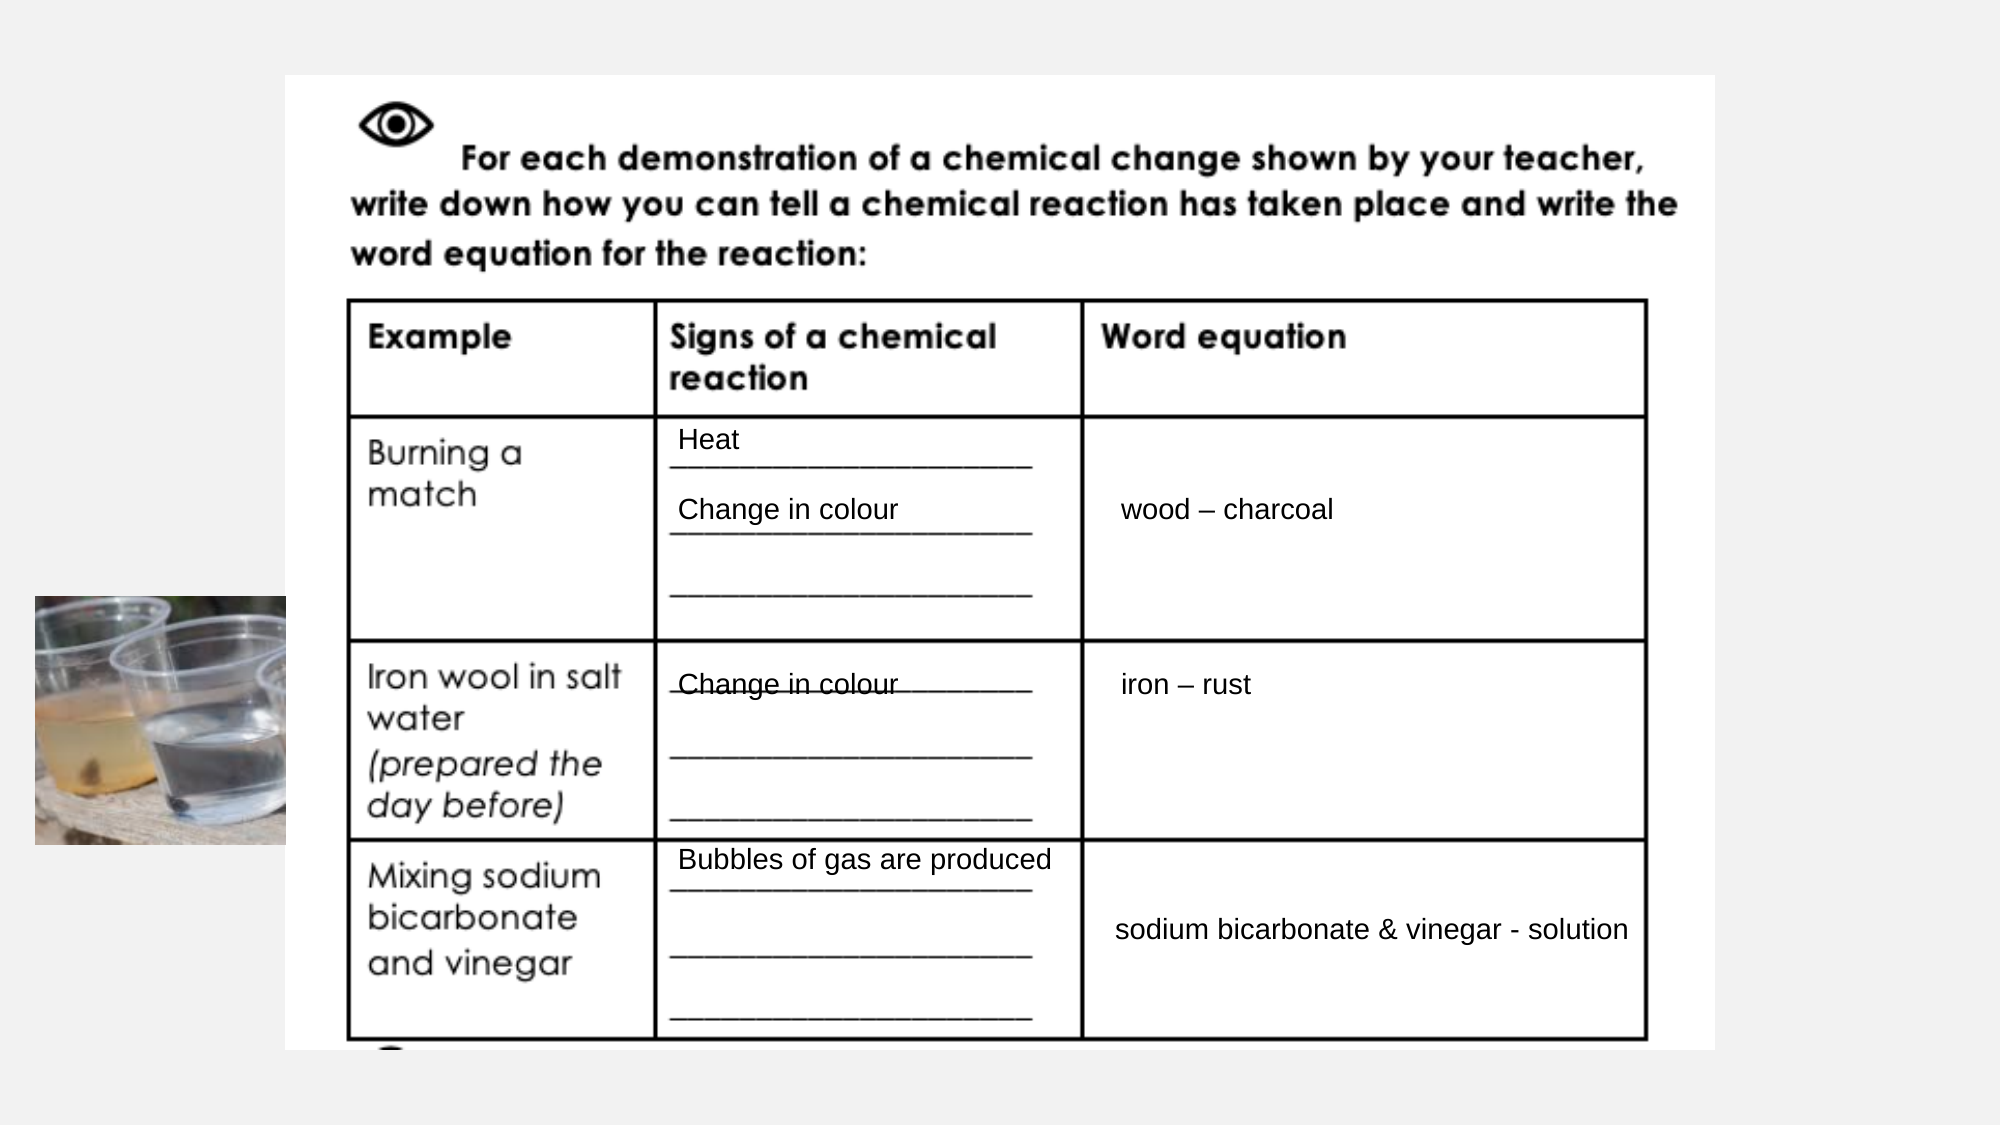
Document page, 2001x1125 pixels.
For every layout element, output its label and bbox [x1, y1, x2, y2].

picture [35, 75, 1715, 1050]
